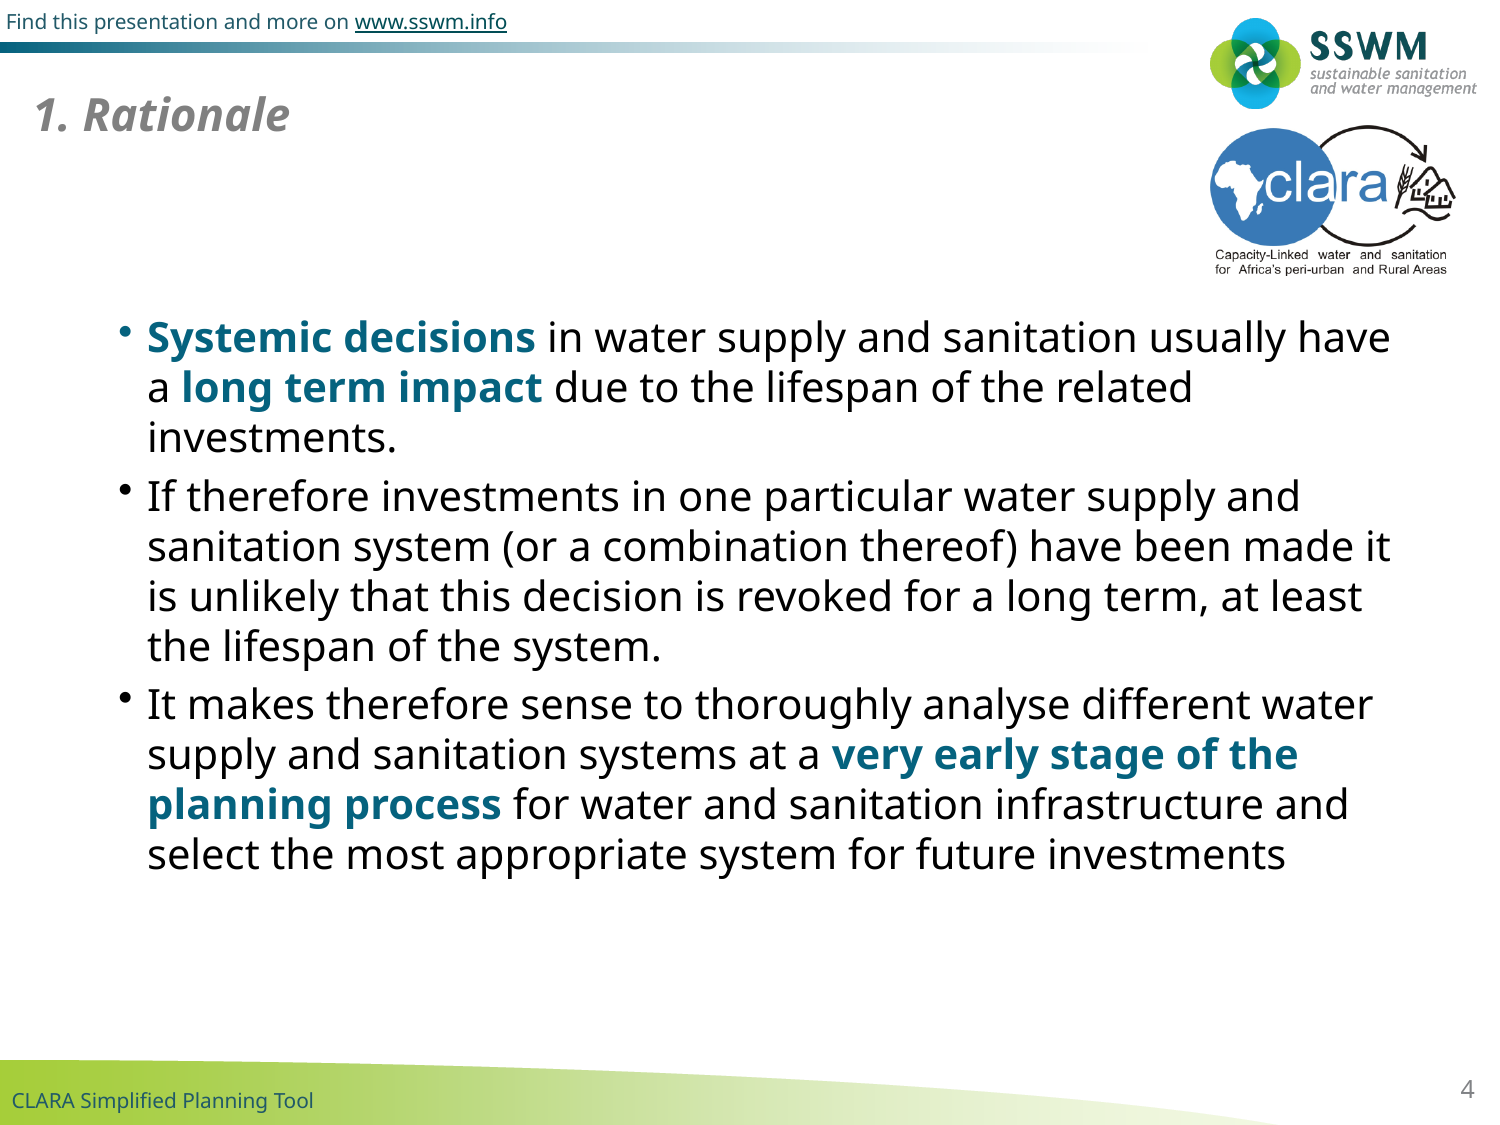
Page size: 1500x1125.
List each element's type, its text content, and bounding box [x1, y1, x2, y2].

picture [1210, 125, 1457, 276]
list Systemic decisions in water supply and sanitation usually have a long term impact due to the lifespan of the related investments. If therefore investments in one particular water supply and sanitation system (or a combination thereof) have been made it is unlikely that this decision is revoked for a long term, at least the lifespan of the system. It makes therefore sense to thoroughly analyse different water supply and sanitation systems at a very early stage of the planning process for water and sanitation infrastructure and select the most appropriate system for future investments [59, 245, 1436, 988]
slide_number 4 [1139, 1065, 1491, 1114]
text_box 1. Rationale [17, 78, 1158, 148]
picture [1210, 18, 1477, 109]
picture [0, 1059, 1394, 1125]
